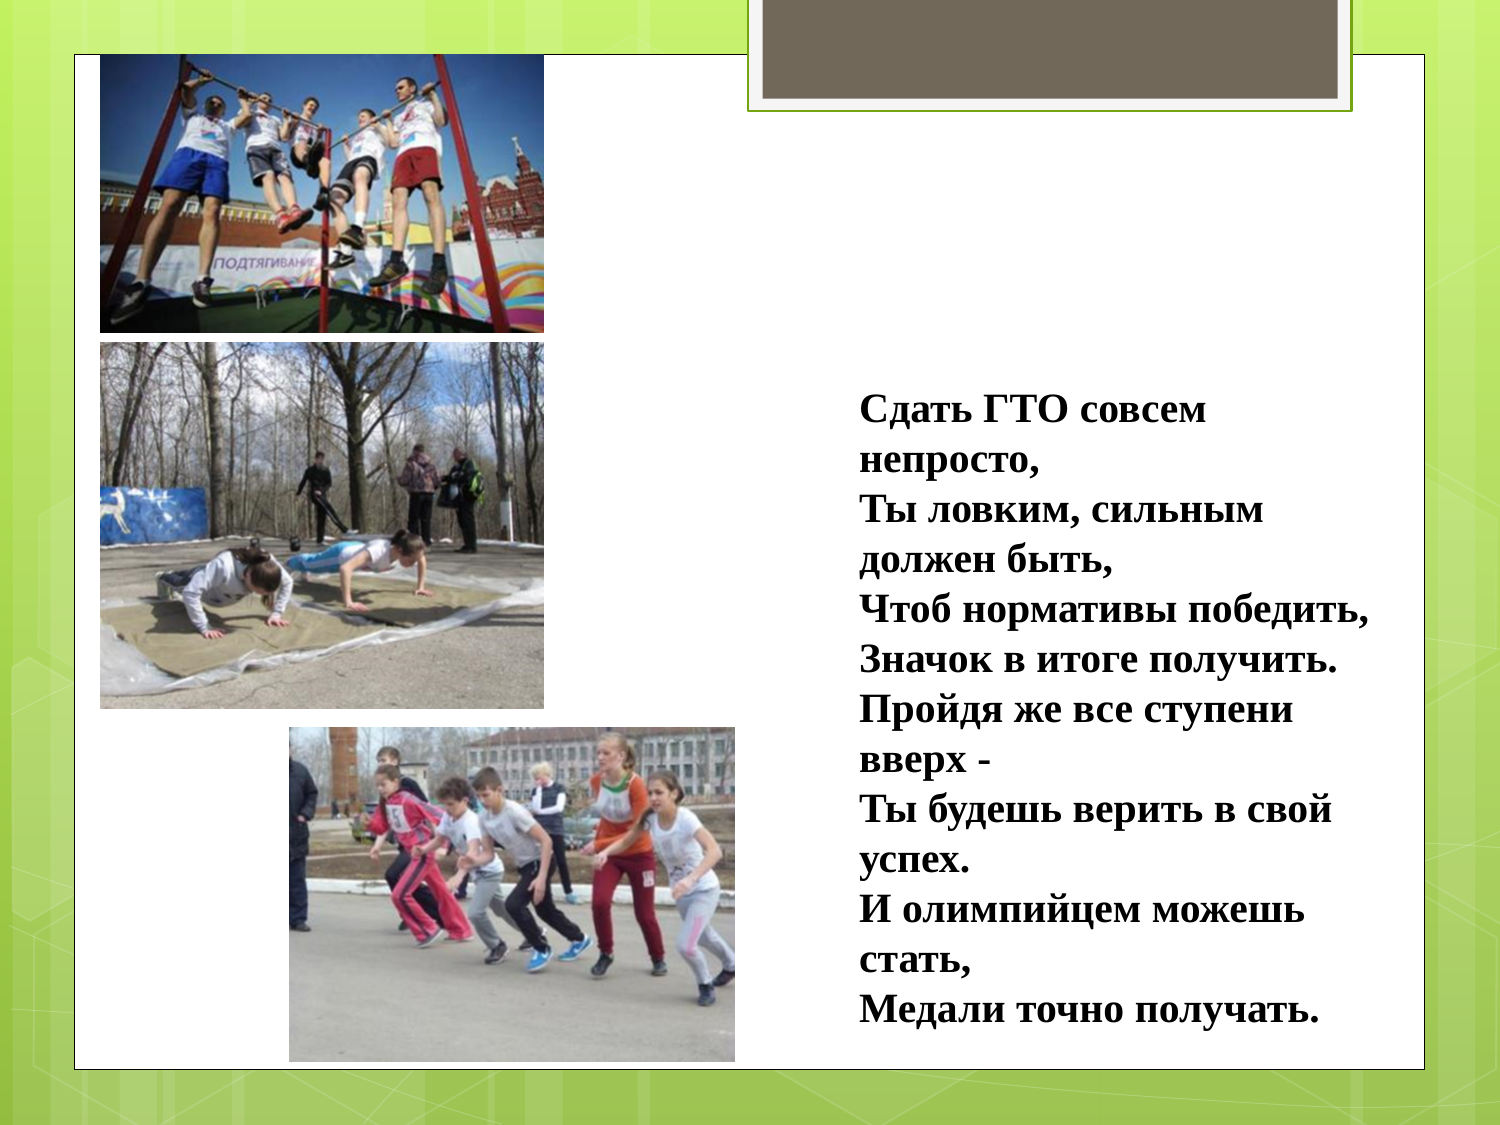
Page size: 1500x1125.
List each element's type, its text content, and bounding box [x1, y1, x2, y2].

picture [100, 54, 544, 333]
text_box Сдать ГТО совсем непросто, Ты ловким, сильным должен быть, Чтоб нормативы победить, Значок в итоге получить. Пройдя же все ступени вверх - Ты будешь верить в свой успех. И олимпийцем можешь стать, Медали точно получать. [844, 373, 1412, 1039]
picture [100, 342, 544, 710]
picture [288, 727, 735, 1062]
